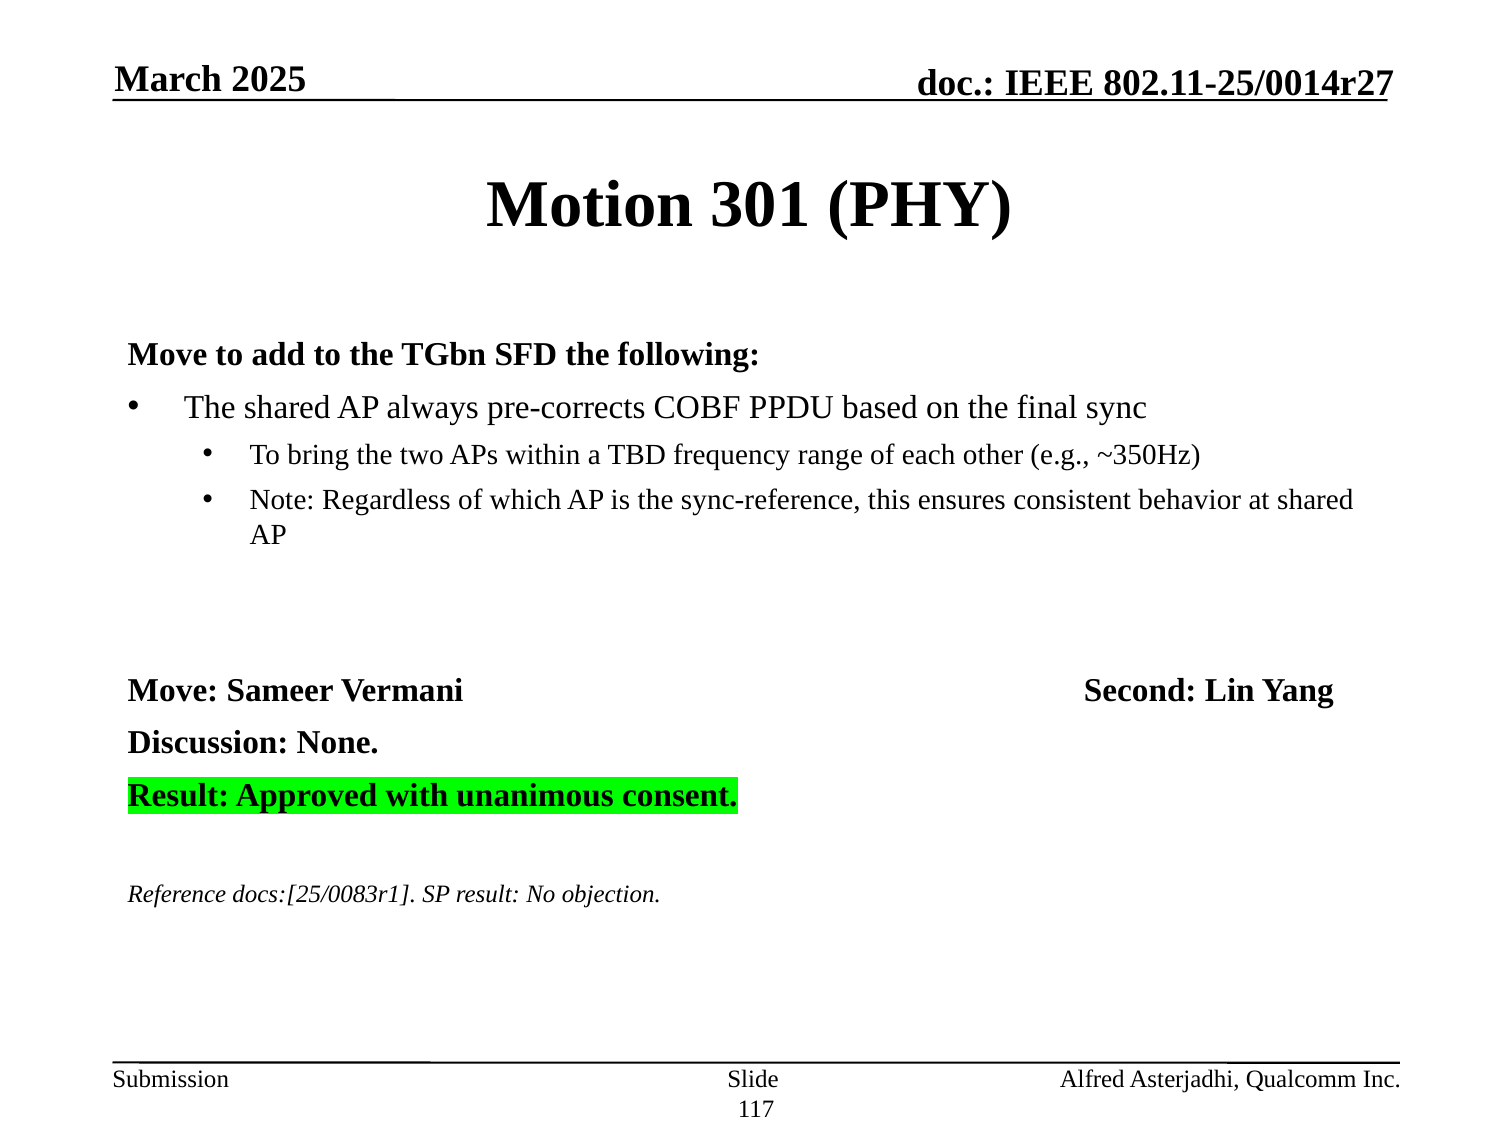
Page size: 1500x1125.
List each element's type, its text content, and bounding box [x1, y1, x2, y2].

list Move to add to the TGbn SFD the following: The shared AP always pre-corrects COBF PPDU based on the final sync To bring the two APs within a TBD frequency range of each other (e.g., ~350Hz) Note: Regardless of which AP is the sync-reference, this ensures consistent behavior at shared AP Move: Sameer Vermani Second: Lin Yang Discussion: None. Result: Approved with unanimous consent. Reference docs:[25/0083r1]. SP result: No objection. [112, 324, 1388, 1063]
slide_number Slide 117 [712, 1061, 800, 1123]
title Motion 301 (PHY) [112, 112, 1388, 288]
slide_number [114, 54, 423, 100]
footer Alfred Asterjadhi, Qualcomm Inc. [878, 1061, 1402, 1093]
